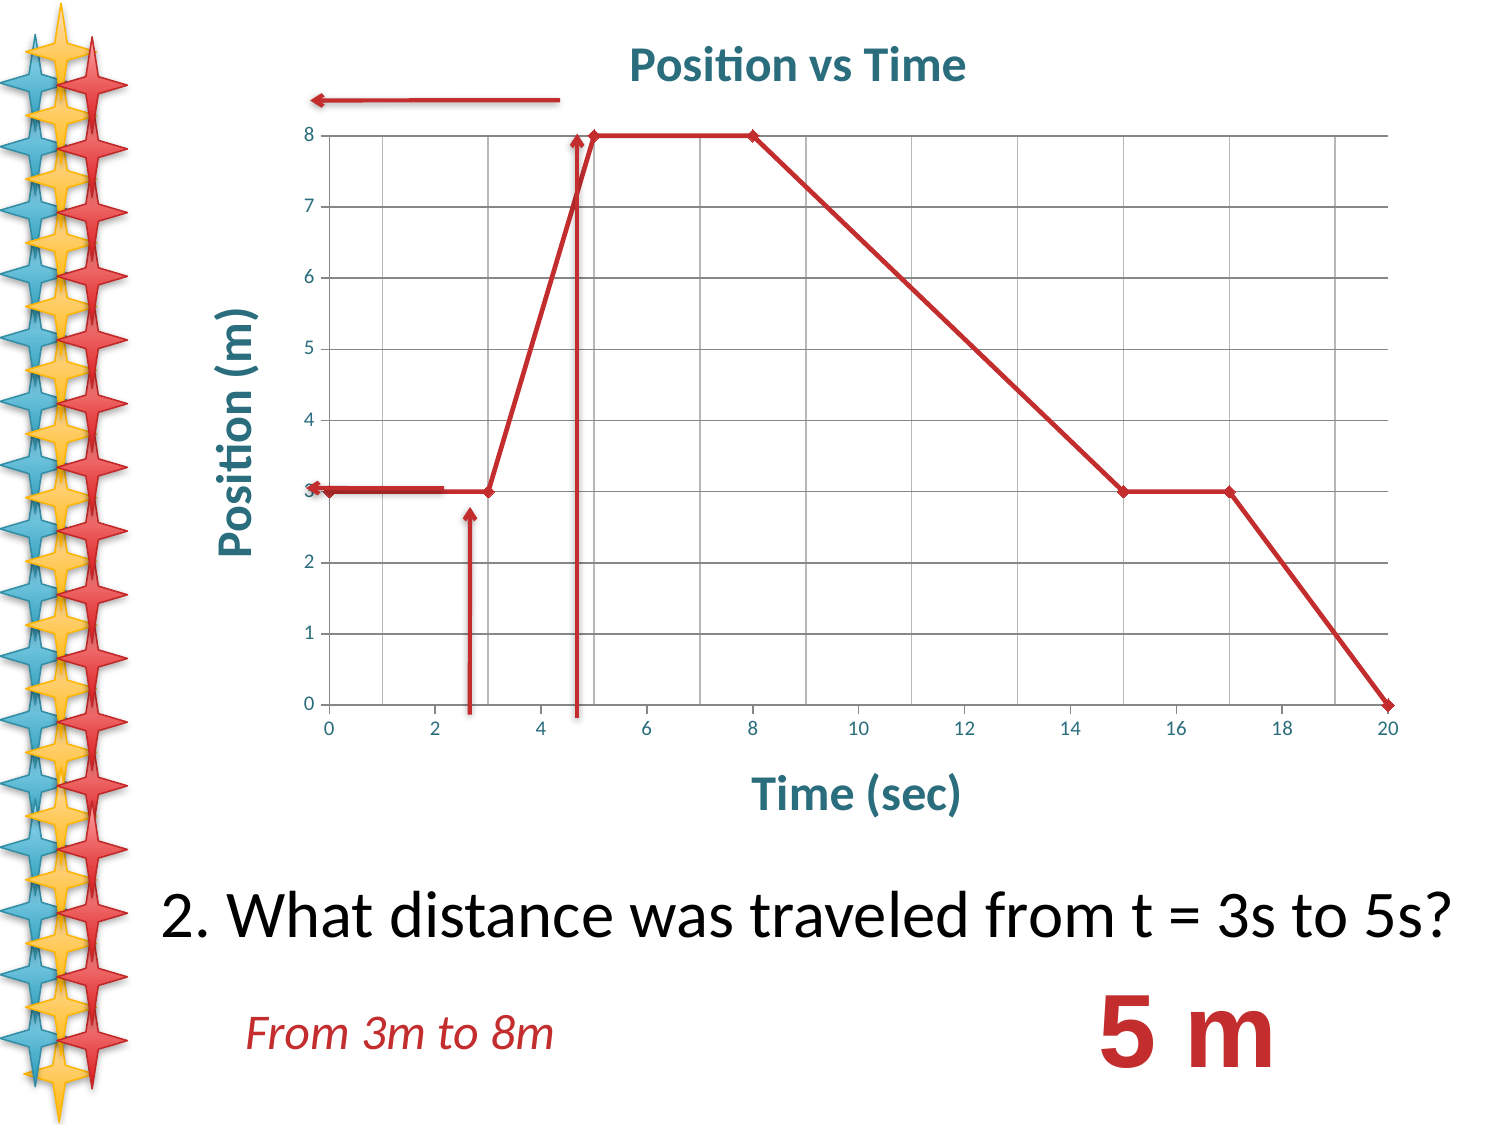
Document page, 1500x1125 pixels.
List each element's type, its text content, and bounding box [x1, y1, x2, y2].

text_box 5 m [1083, 955, 1411, 1096]
text_box 2. What distance was traveled from t = 3s to 5s? [145, 863, 1500, 959]
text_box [0, 498, 166, 627]
text_box From 3m to 8m [230, 992, 848, 1067]
chart [171, 3, 1425, 863]
